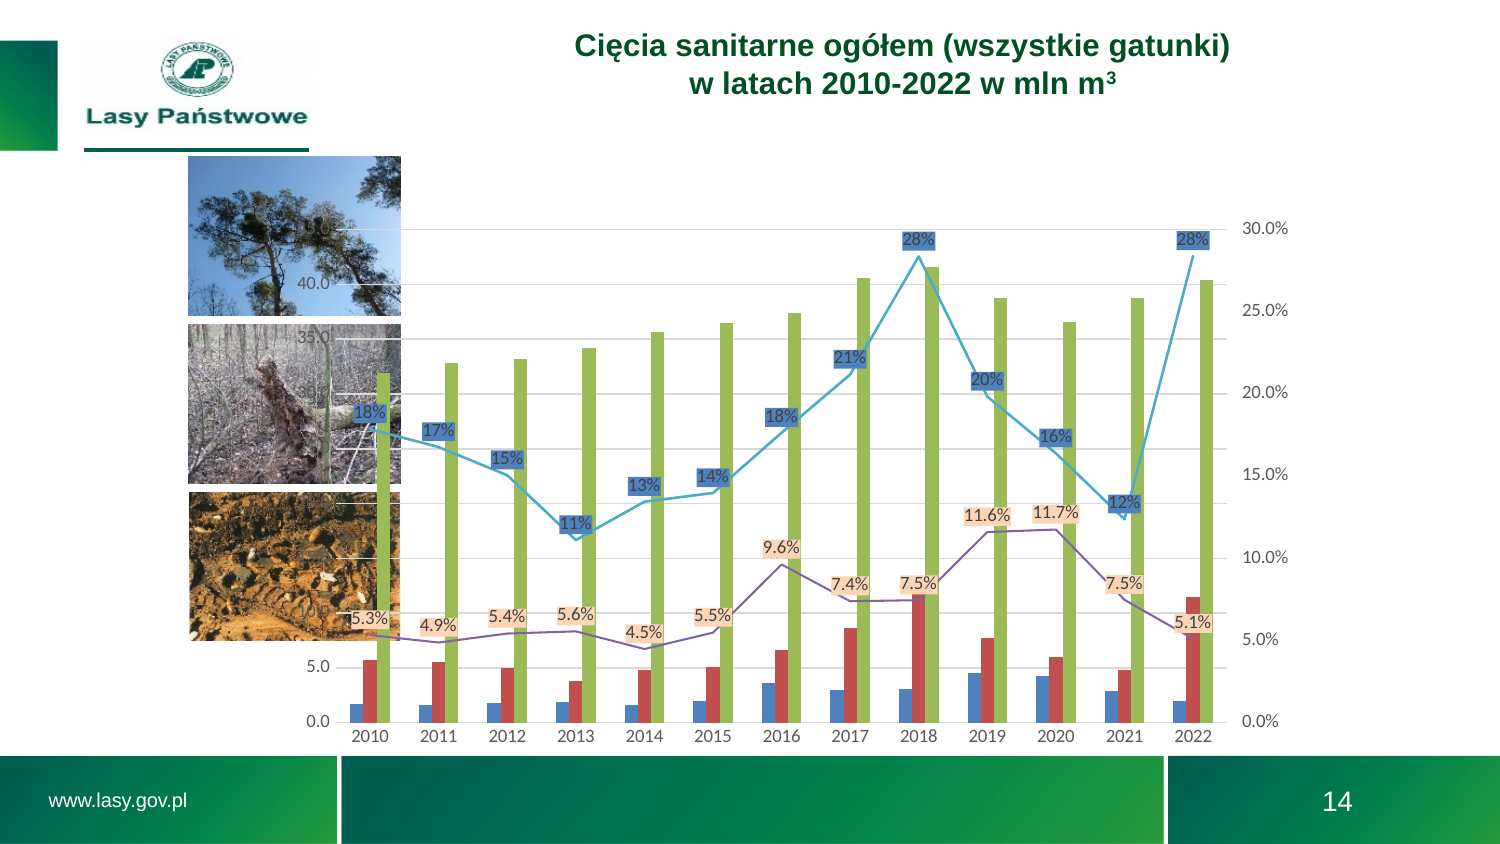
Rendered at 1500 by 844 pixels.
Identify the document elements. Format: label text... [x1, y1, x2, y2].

picture [0, 0, 1500, 844]
text_box Cięcia sanitarne ogółem (wszystkie gatunki) w latach 2010-2022 w mln m3 [493, 14, 1313, 112]
chart [271, 208, 1311, 759]
